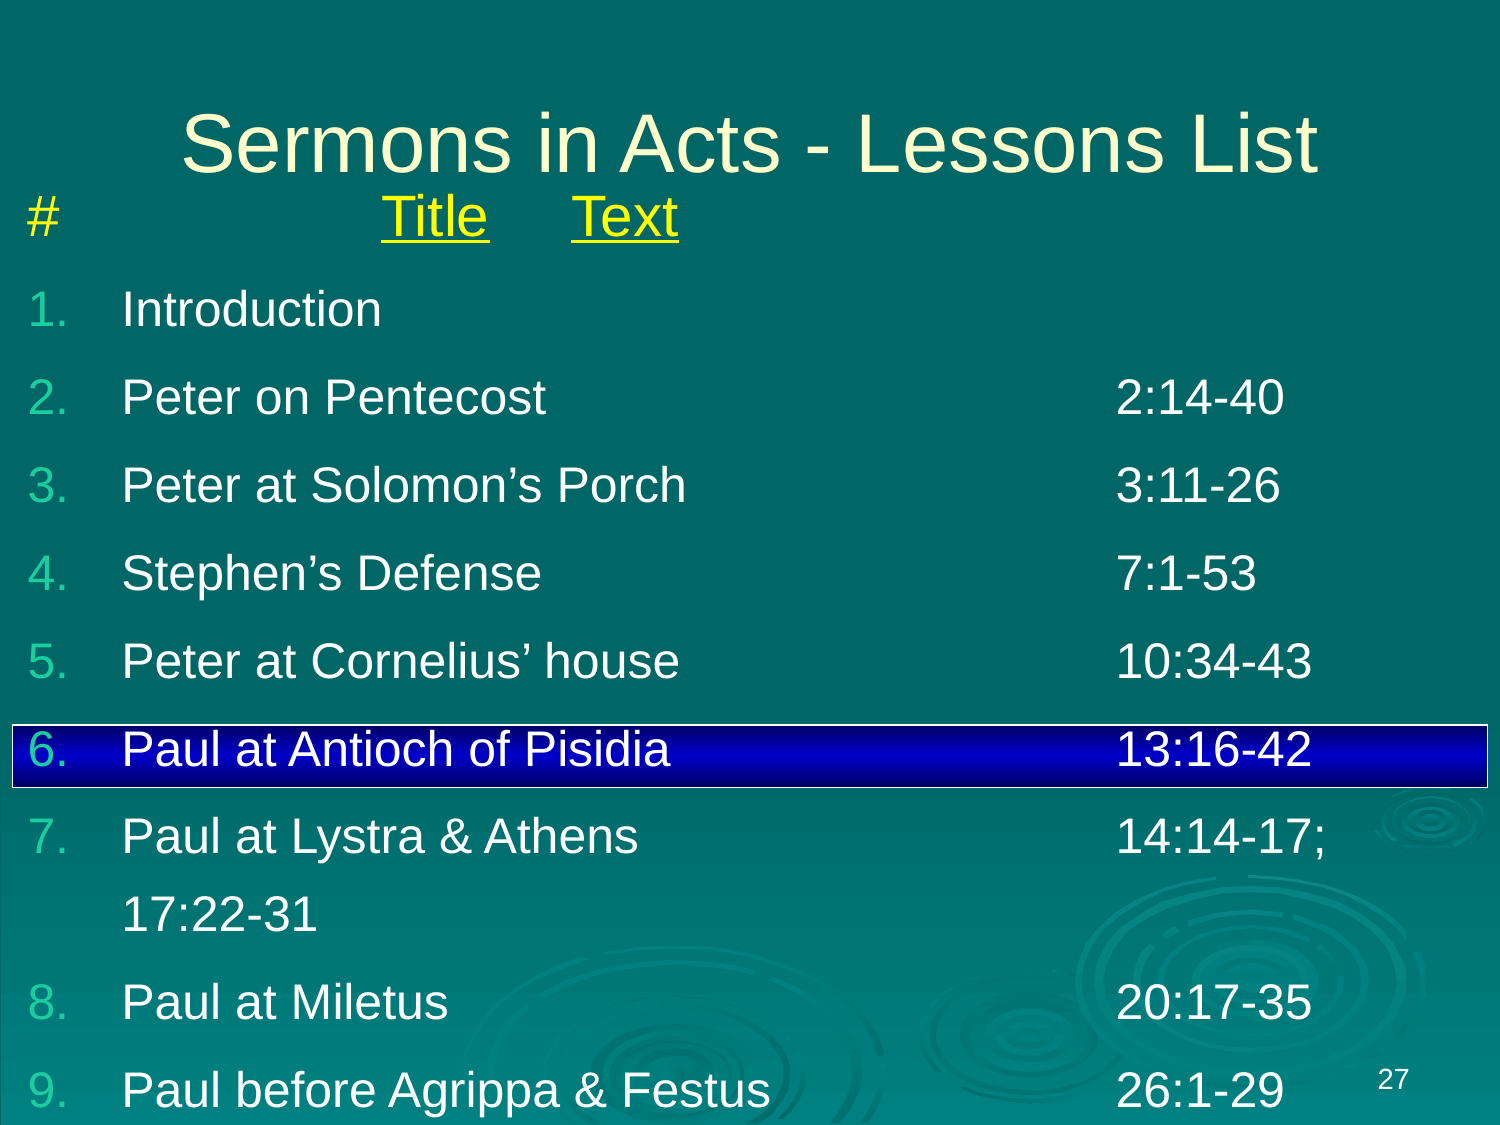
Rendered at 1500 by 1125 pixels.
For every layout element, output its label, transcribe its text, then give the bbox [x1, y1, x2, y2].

slide_number 27 [1074, 1024, 1426, 1103]
title Sermons in Acts - Lessons List [74, 45, 1426, 149]
list # Title Text Introduction Peter on Pentecost 2:14-40 Peter at Solomon’s Porch 3:11-26 Stephen’s Defense 7:1-53 Peter at Cornelius’ house 10:34-43 Paul at Antioch of Pisidia 13:16-42 Paul at Lystra & Athens 14:14-17; 17:22-31 Paul at Miletus 20:17-35 Paul before Agrippa & Festus 26:1-29 [12, 149, 1488, 894]
